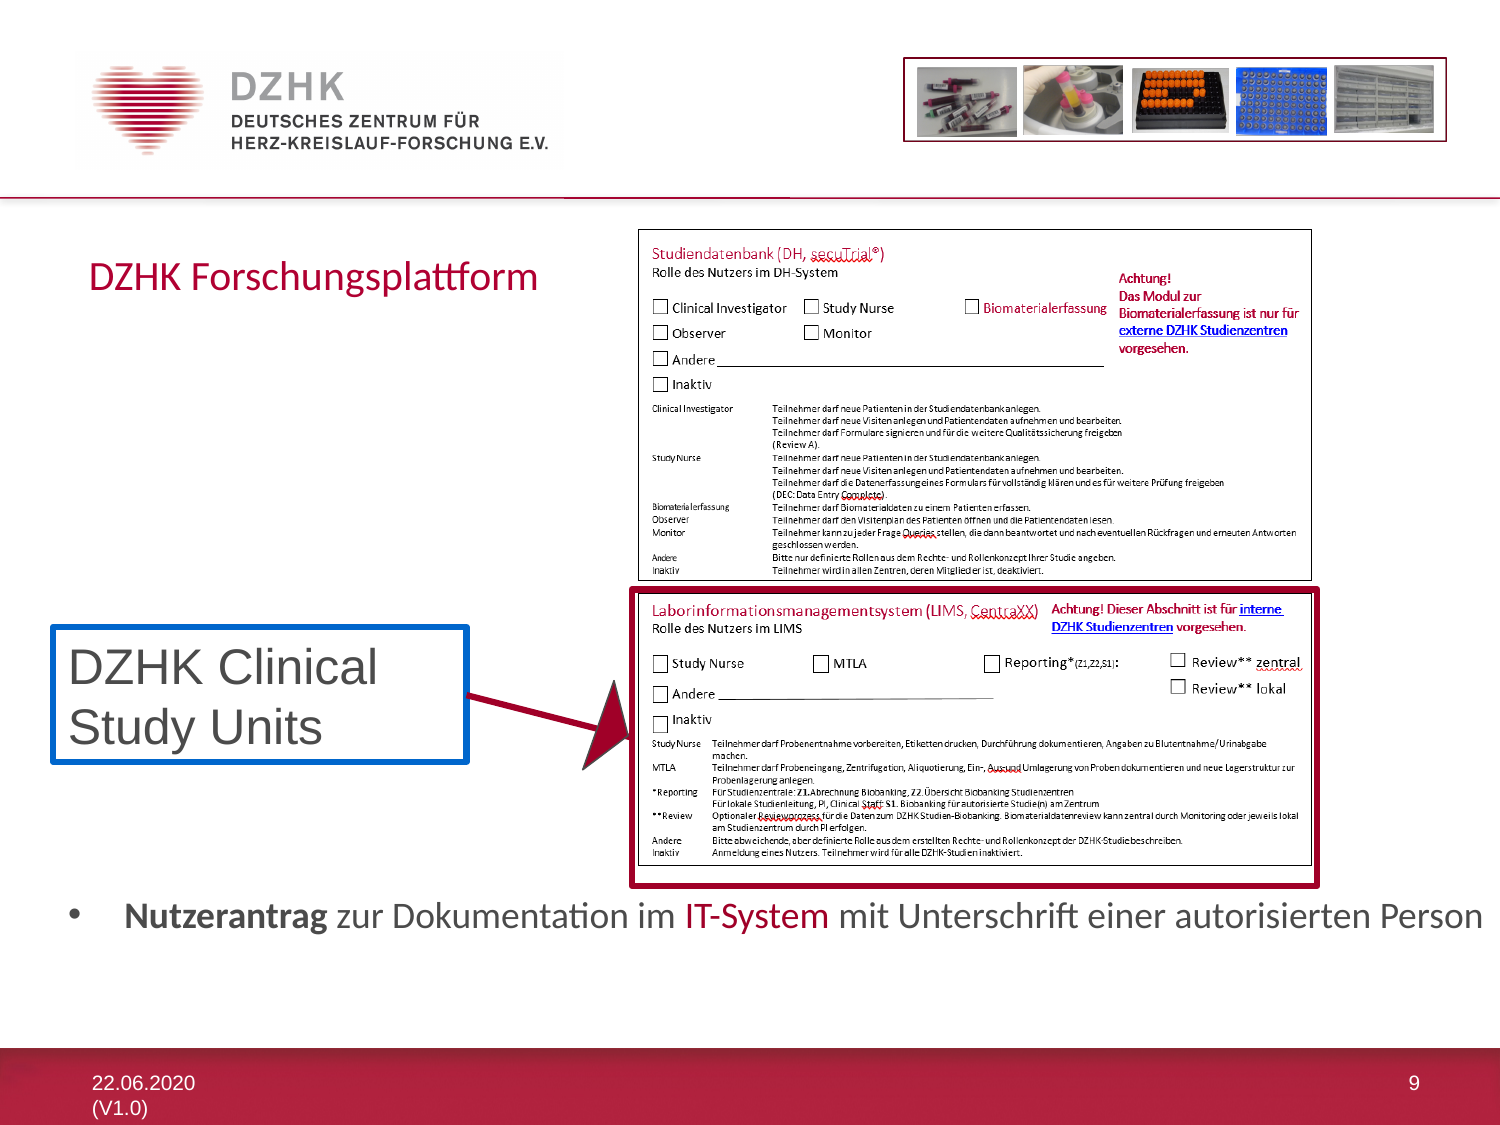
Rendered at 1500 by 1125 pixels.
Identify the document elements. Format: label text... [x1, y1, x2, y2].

picture [631, 223, 1318, 869]
title DZHK Forschungsplattform [73, 241, 626, 315]
text_box DZHK Clinical Study Units [53, 626, 467, 762]
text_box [466, 694, 632, 738]
text_box [582, 747, 613, 770]
text_box [631, 876, 1318, 886]
text_box [609, 680, 618, 693]
picture [75, 51, 564, 170]
list Nutzerantrag zur Dokumentation im IT-System mit Unterschrift einer autorisierten Person [53, 883, 1500, 1047]
slide_number 9 [1257, 1061, 1436, 1118]
picture [903, 57, 1447, 143]
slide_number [76, 1061, 238, 1118]
picture [0, 1048, 1500, 1125]
